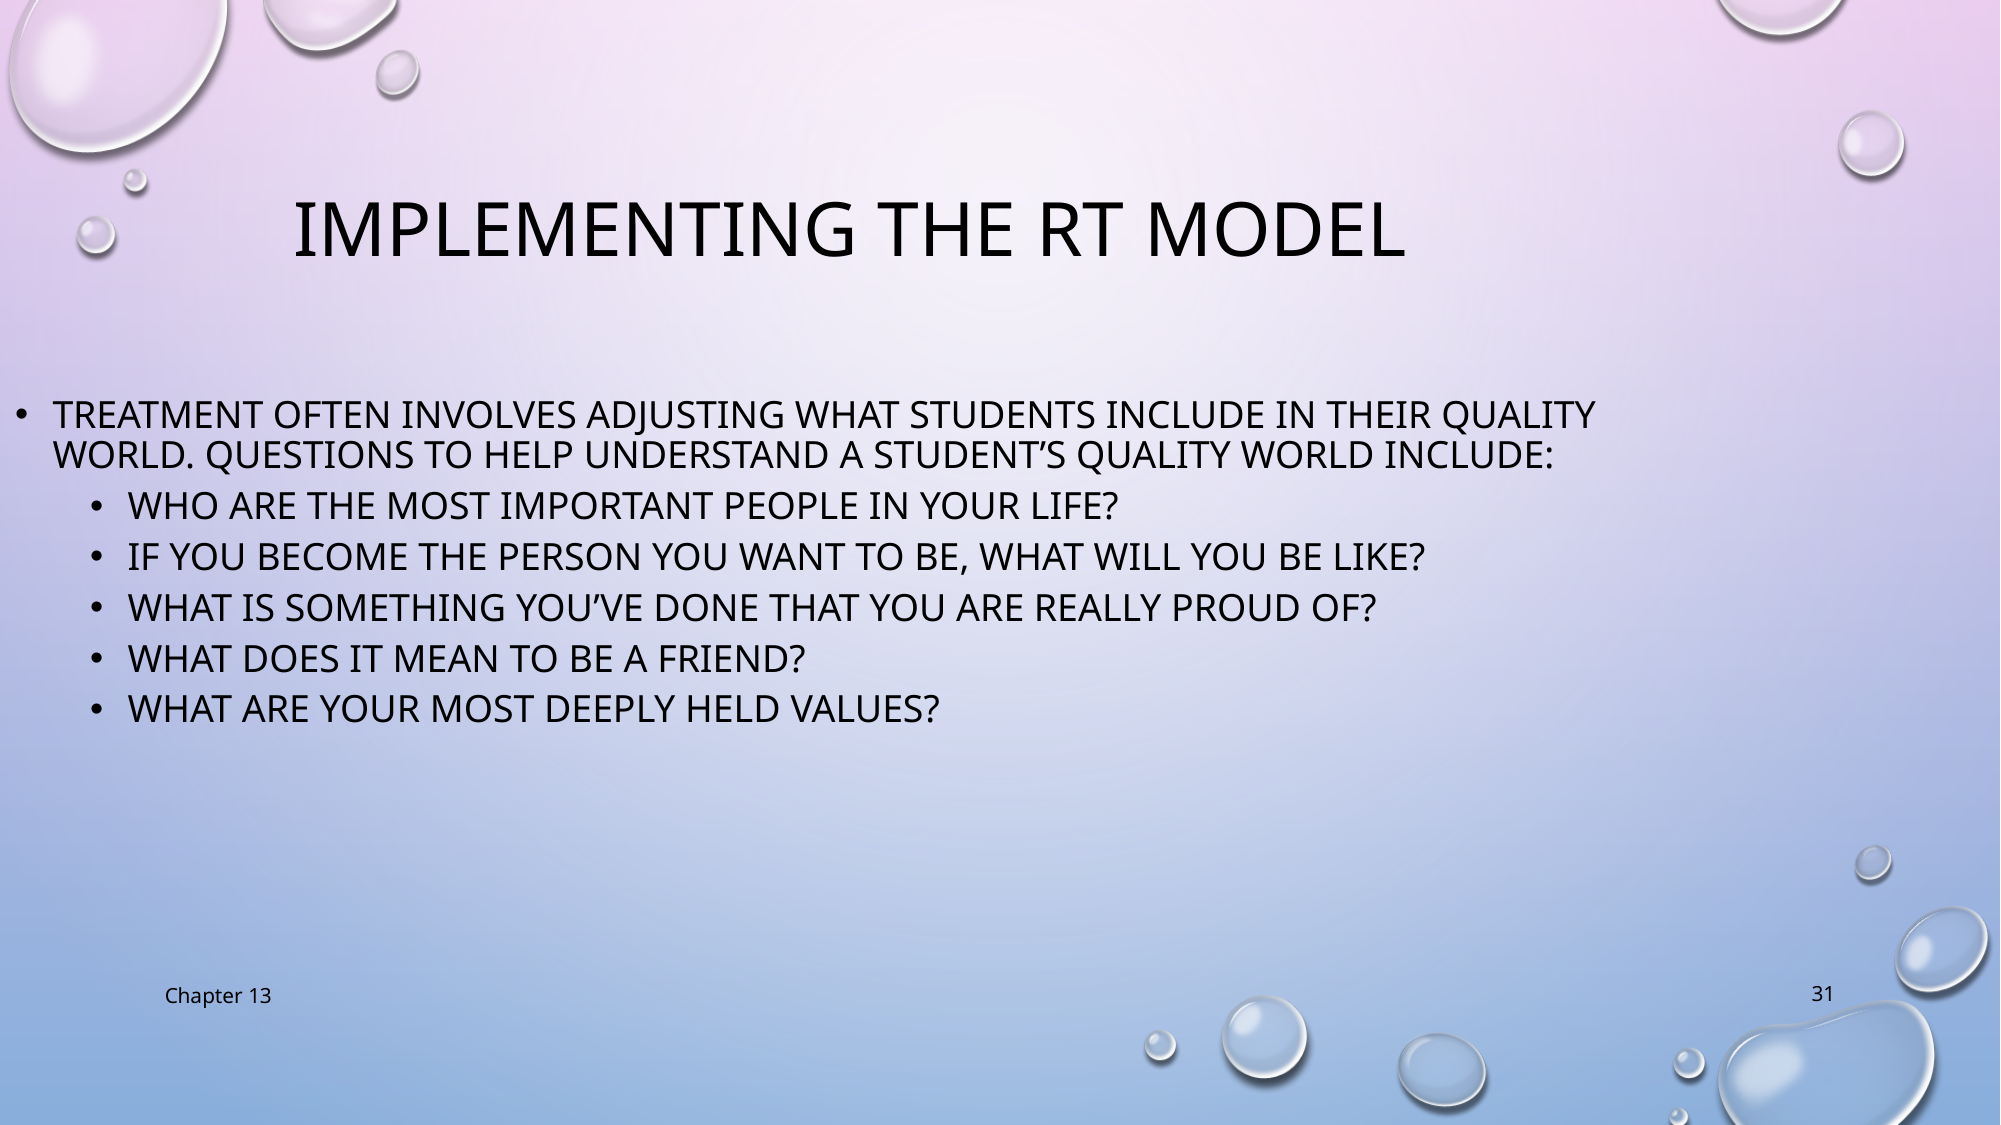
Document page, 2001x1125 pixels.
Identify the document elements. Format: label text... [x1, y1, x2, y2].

slide_number 31 [1724, 965, 1851, 1025]
picture [0, 0, 2000, 1125]
title Implementing the RT Model [0, 101, 1700, 364]
footer Chapter 13 [149, 965, 1245, 1025]
list Treatment often involves adjusting what students include in their quality world. Questions to help understand a student’s quality world include: Who are the most important people in your life? If you become the person you want to be, what will you be like? What is something you’ve done that you are really proud of? What does it mean to be a friend? What are your most deeply held values? [0, 388, 1700, 950]
